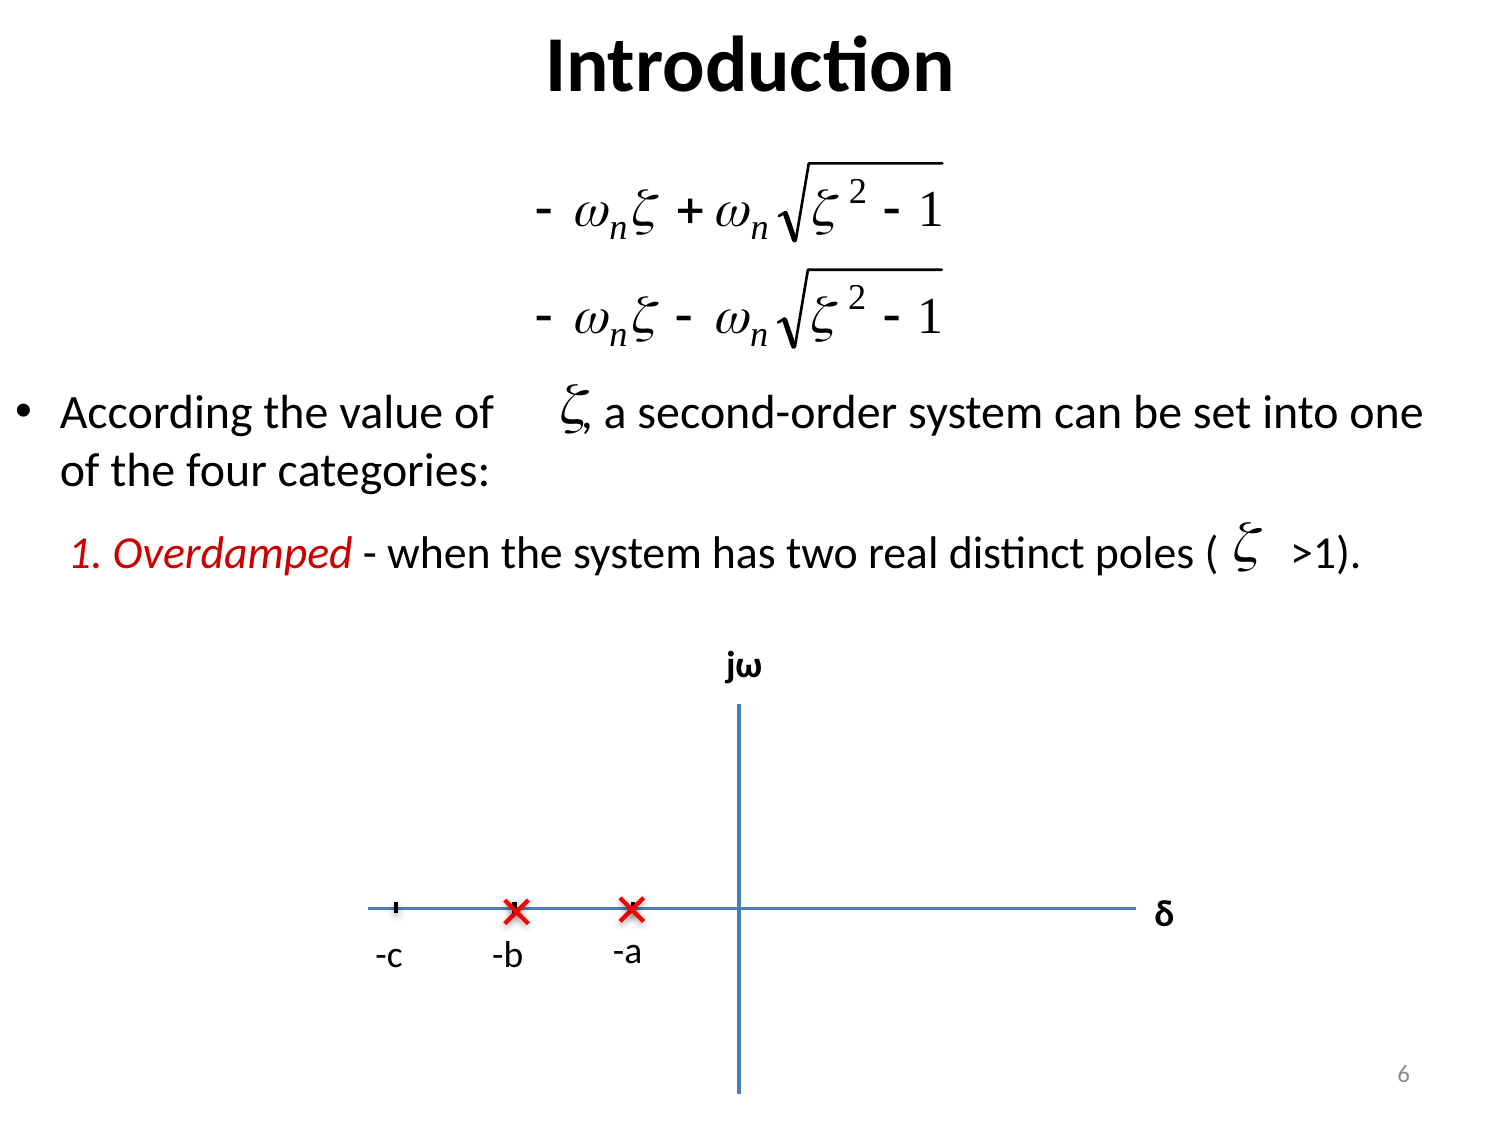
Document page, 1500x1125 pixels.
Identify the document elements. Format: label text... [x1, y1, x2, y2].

slide_number 6 [1190, 1042, 1425, 1103]
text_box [359, 632, 1190, 1095]
text_box According the value of , a second-order system can be set into one of the four categories: [0, 373, 1442, 480]
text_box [52, 511, 1436, 591]
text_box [525, 148, 957, 362]
title Introduction [75, 7, 1425, 112]
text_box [548, 373, 606, 453]
